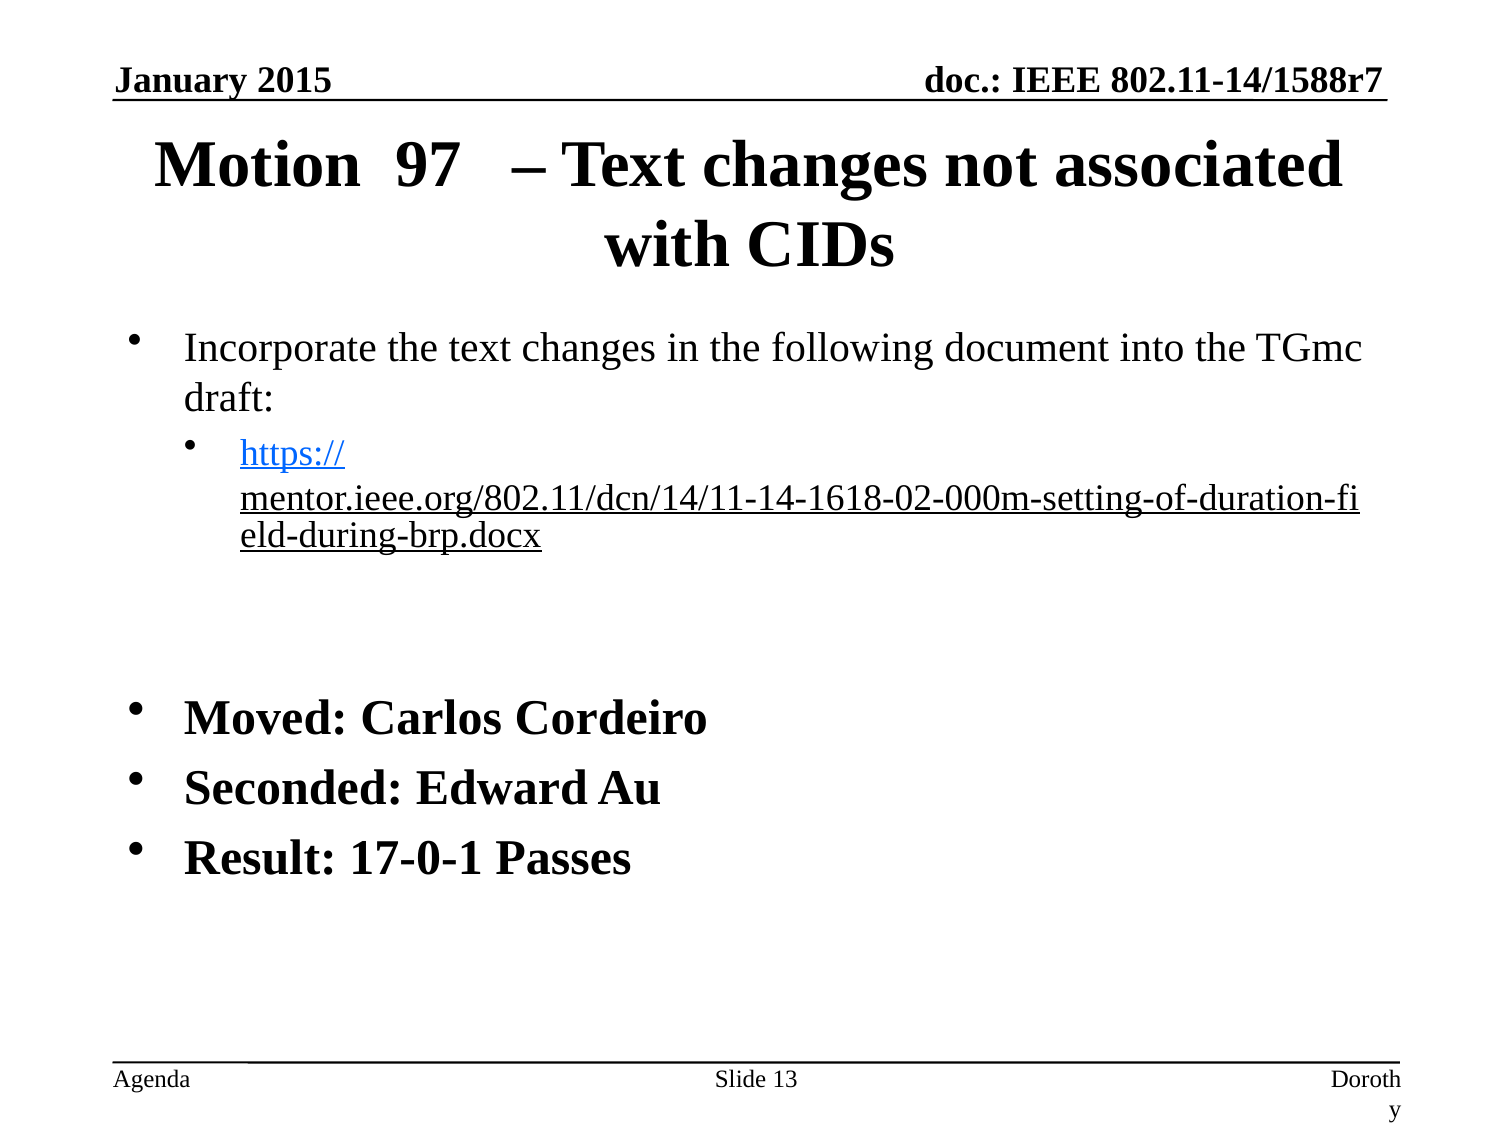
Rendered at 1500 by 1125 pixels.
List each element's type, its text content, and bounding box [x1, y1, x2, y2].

footer Dorothy Stanley, Aruba Networks [1325, 1062, 1402, 1093]
slide_number Slide 13 [712, 1062, 800, 1093]
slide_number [114, 54, 425, 100]
list Incorporate the text changes in the following document into the TGmc draft: https://mentor.ieee.org/802.11/dcn/14/11-14-1618-02-000m-setting-of-duration-field-during-brp.docx Moved: Carlos Cordeiro Seconded: Edward Au Result: 17-0-1 Passes [112, 312, 1388, 888]
title Motion 97 – Text changes not associated with CIDs [112, 112, 1388, 288]
